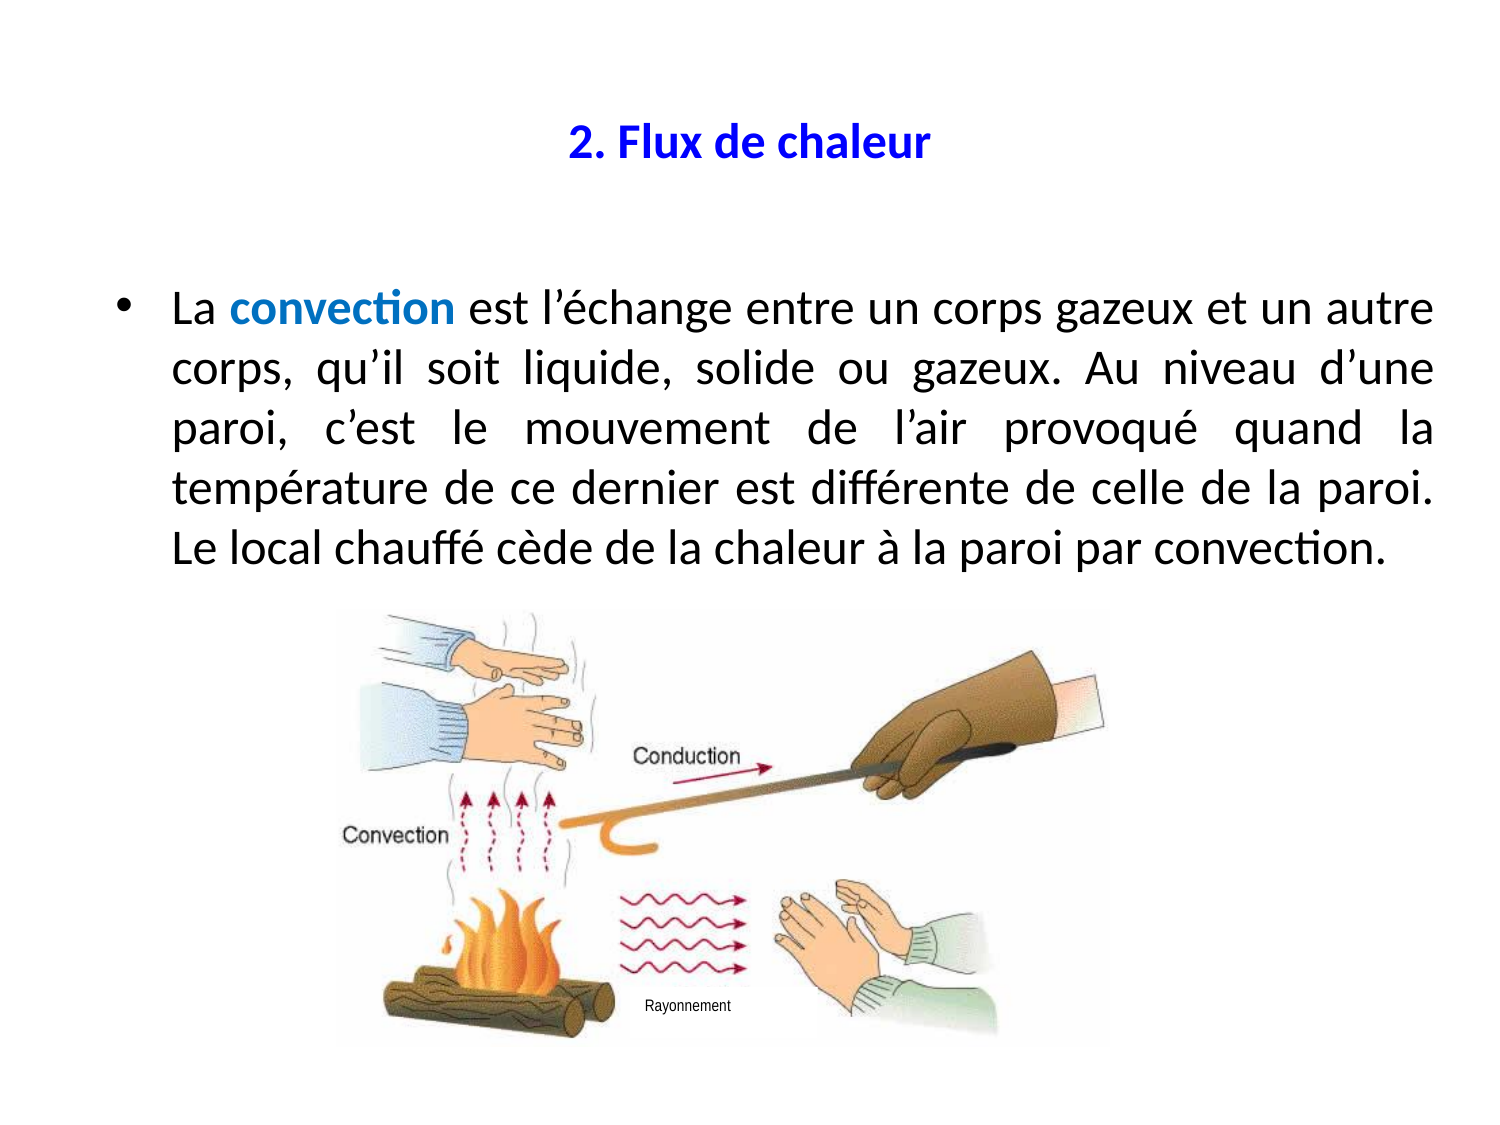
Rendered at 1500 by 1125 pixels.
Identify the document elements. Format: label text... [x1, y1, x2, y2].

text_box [336, 609, 1110, 1048]
title 2. Flux de chaleur [75, 45, 1425, 233]
list La convection est l’échange entre un corps gazeux et un autre corps, qu’il soit liquide, solide ou gazeux. Au niveau d’une paroi, c’est le mouvement de l’air provoqué quand la température de ce dernier est différente de celle de la paroi. Le local chauffé cède de la chaleur à la paroi par convection. [100, 267, 1451, 1094]
